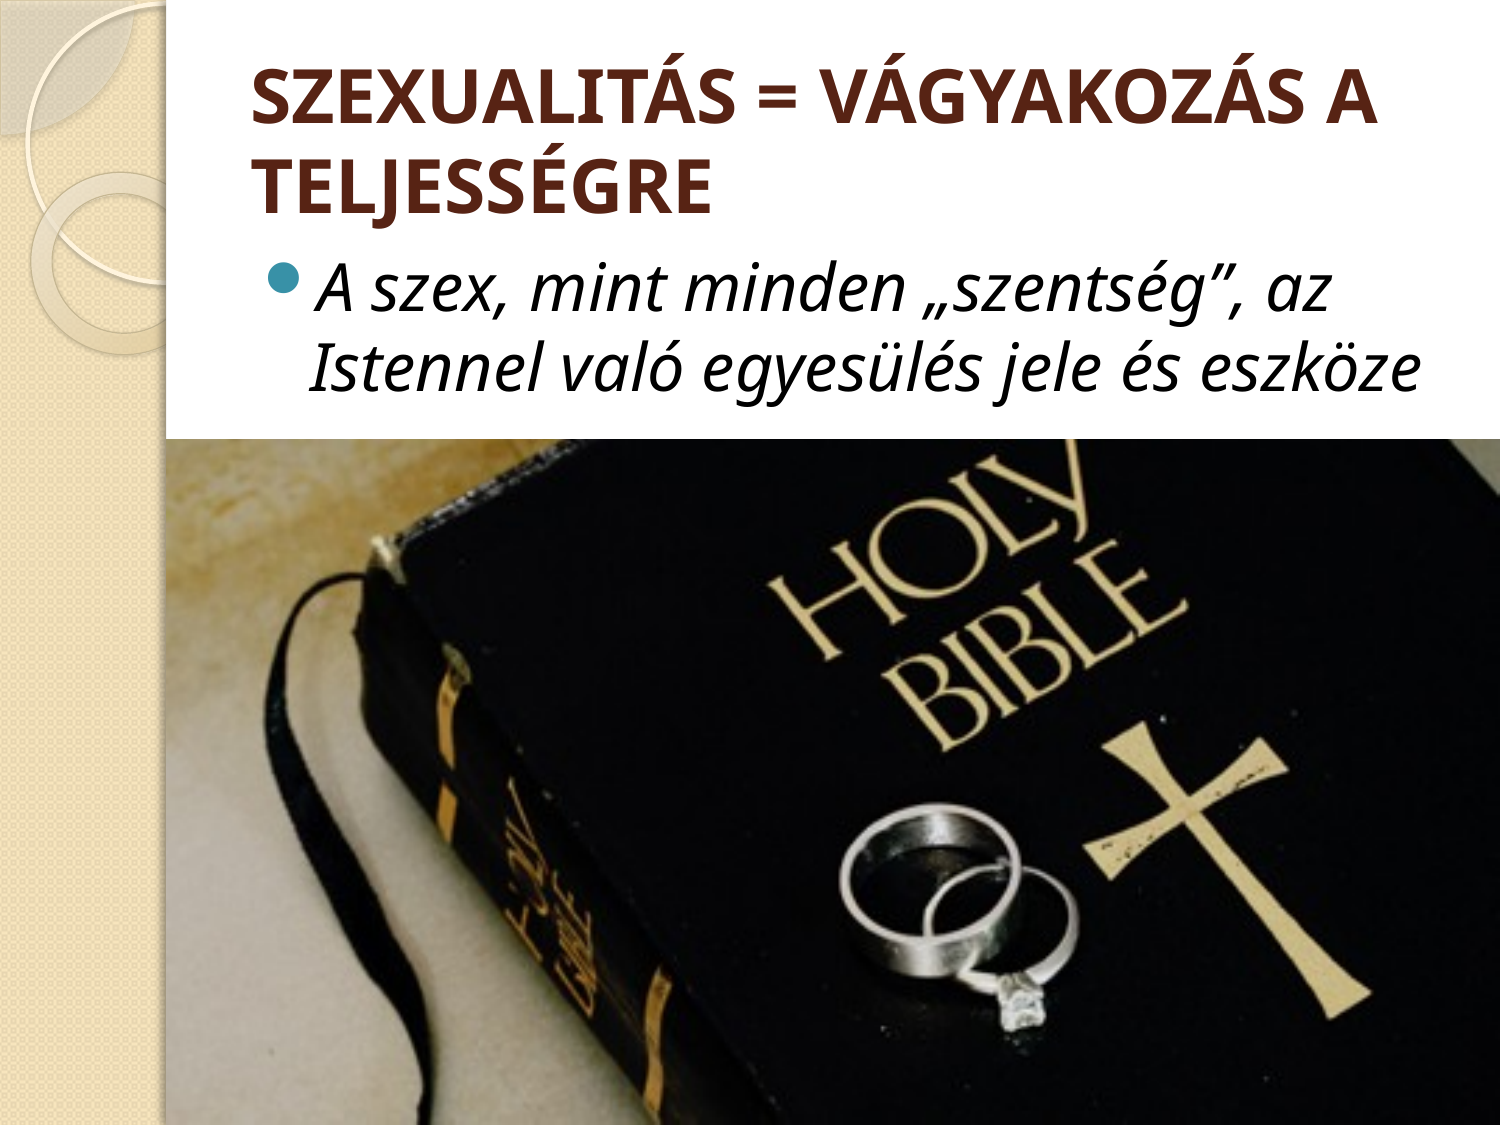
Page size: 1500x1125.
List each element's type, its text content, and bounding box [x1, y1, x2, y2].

list A szex, mint minden „szentség”, az Istennel való egyesülés jele és eszköze [235, 237, 1466, 436]
title SZEXUALITÁS = VÁGYAKOZÁS A TELJESSÉGRE [235, 45, 1466, 233]
picture [165, 439, 1500, 1125]
